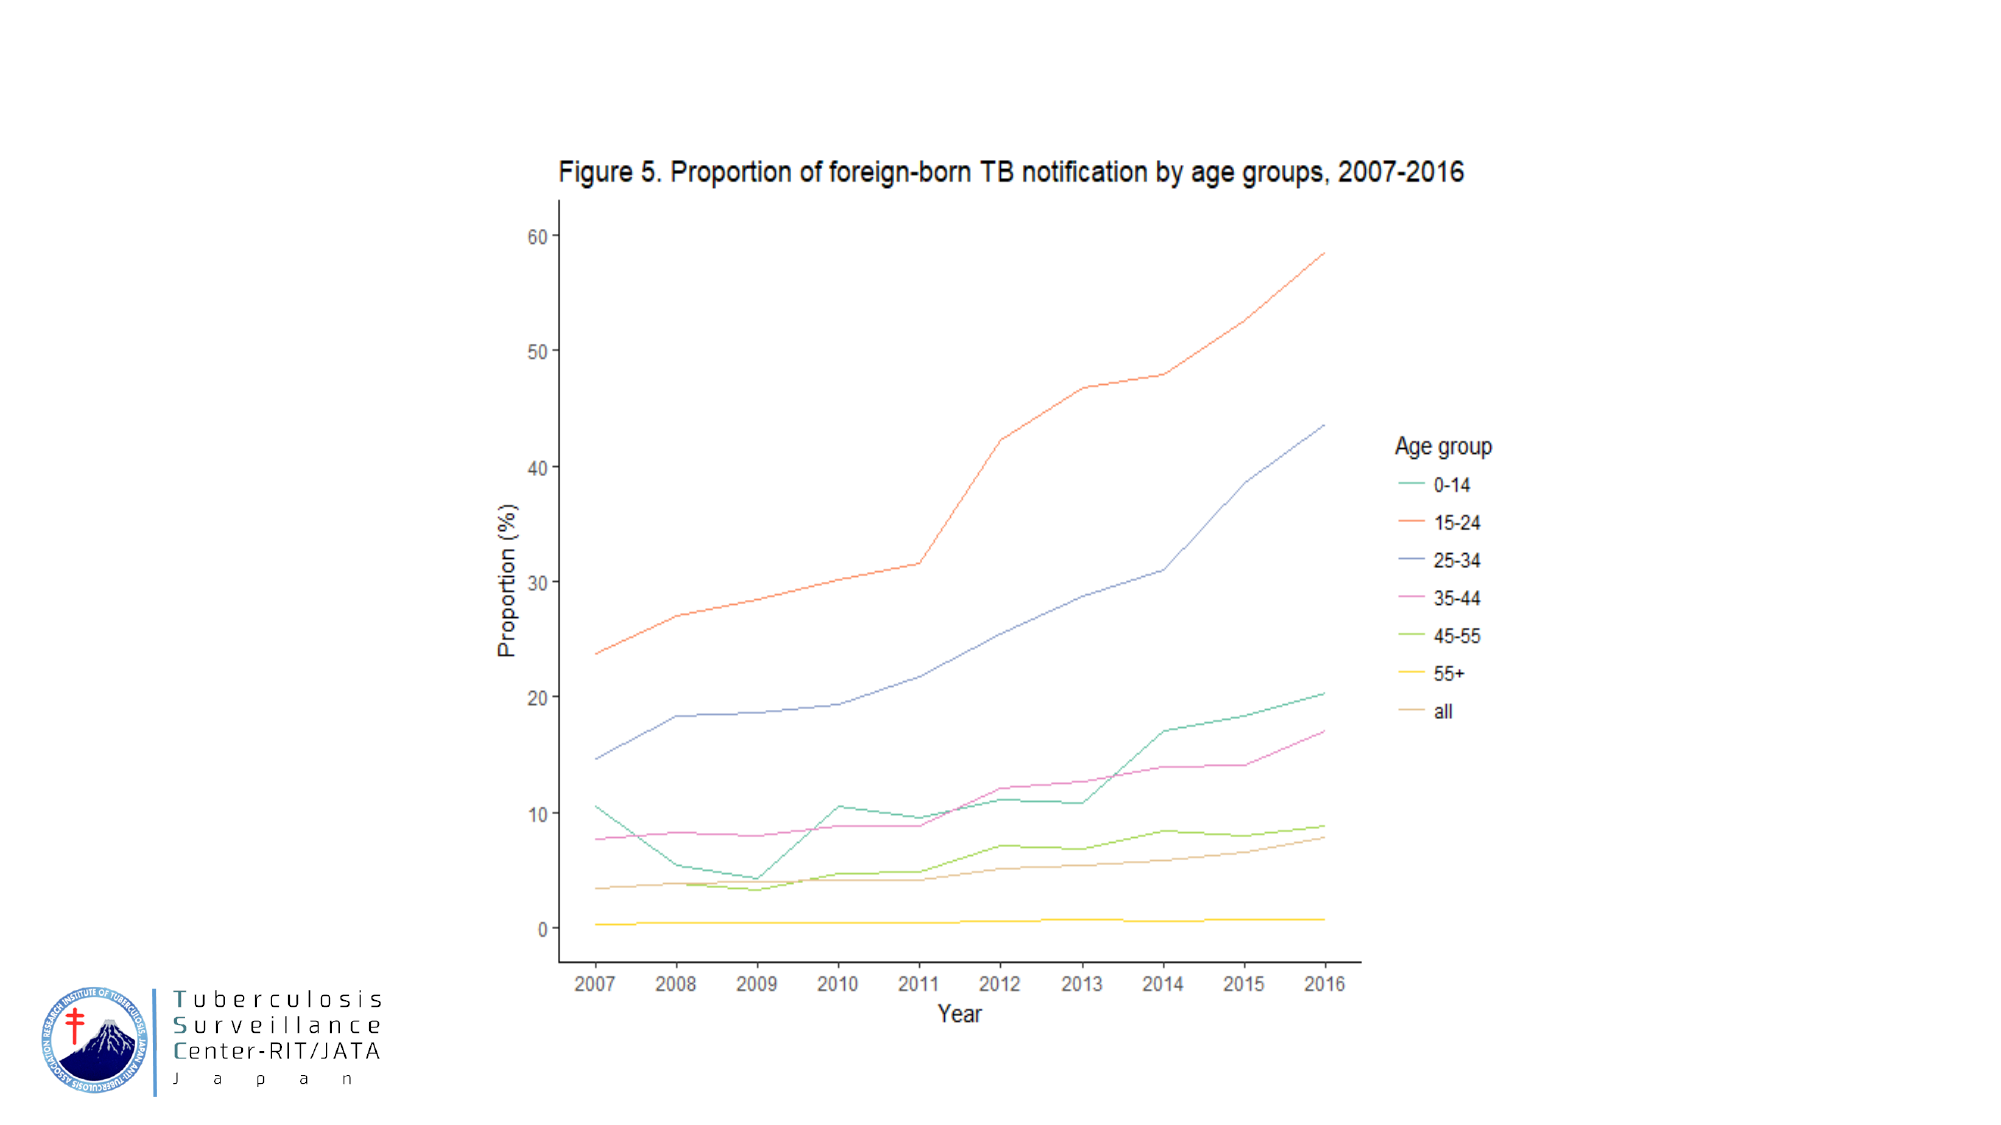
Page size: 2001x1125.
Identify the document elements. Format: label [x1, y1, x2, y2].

picture [485, 146, 1515, 1034]
picture [31, 979, 394, 1099]
